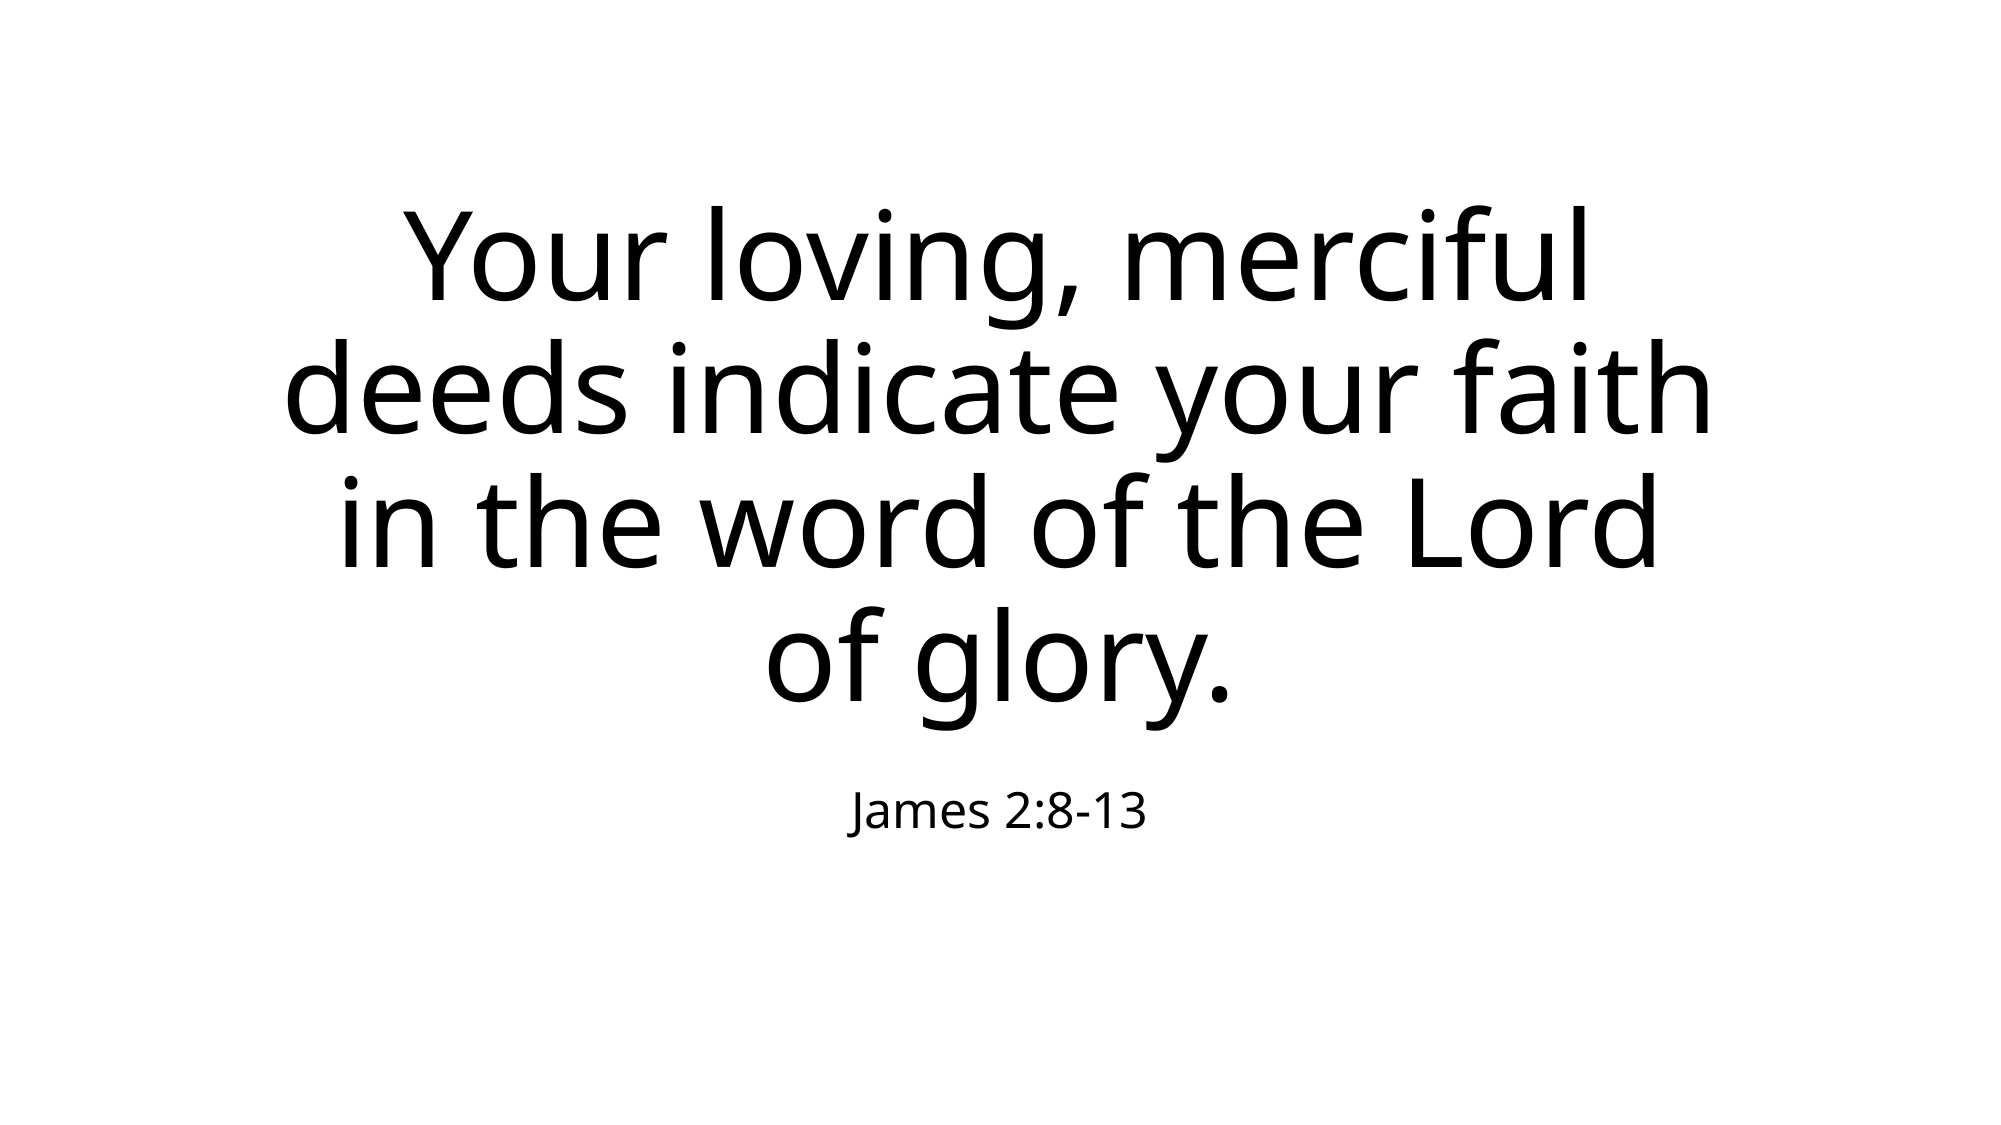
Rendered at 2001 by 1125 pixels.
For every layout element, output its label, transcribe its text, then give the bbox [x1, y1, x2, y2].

subtitle James 2:8-13 [249, 777, 1750, 863]
title Your loving, merciful deeds indicate your faith in the word of the Lord of glory. [249, 184, 1750, 736]
